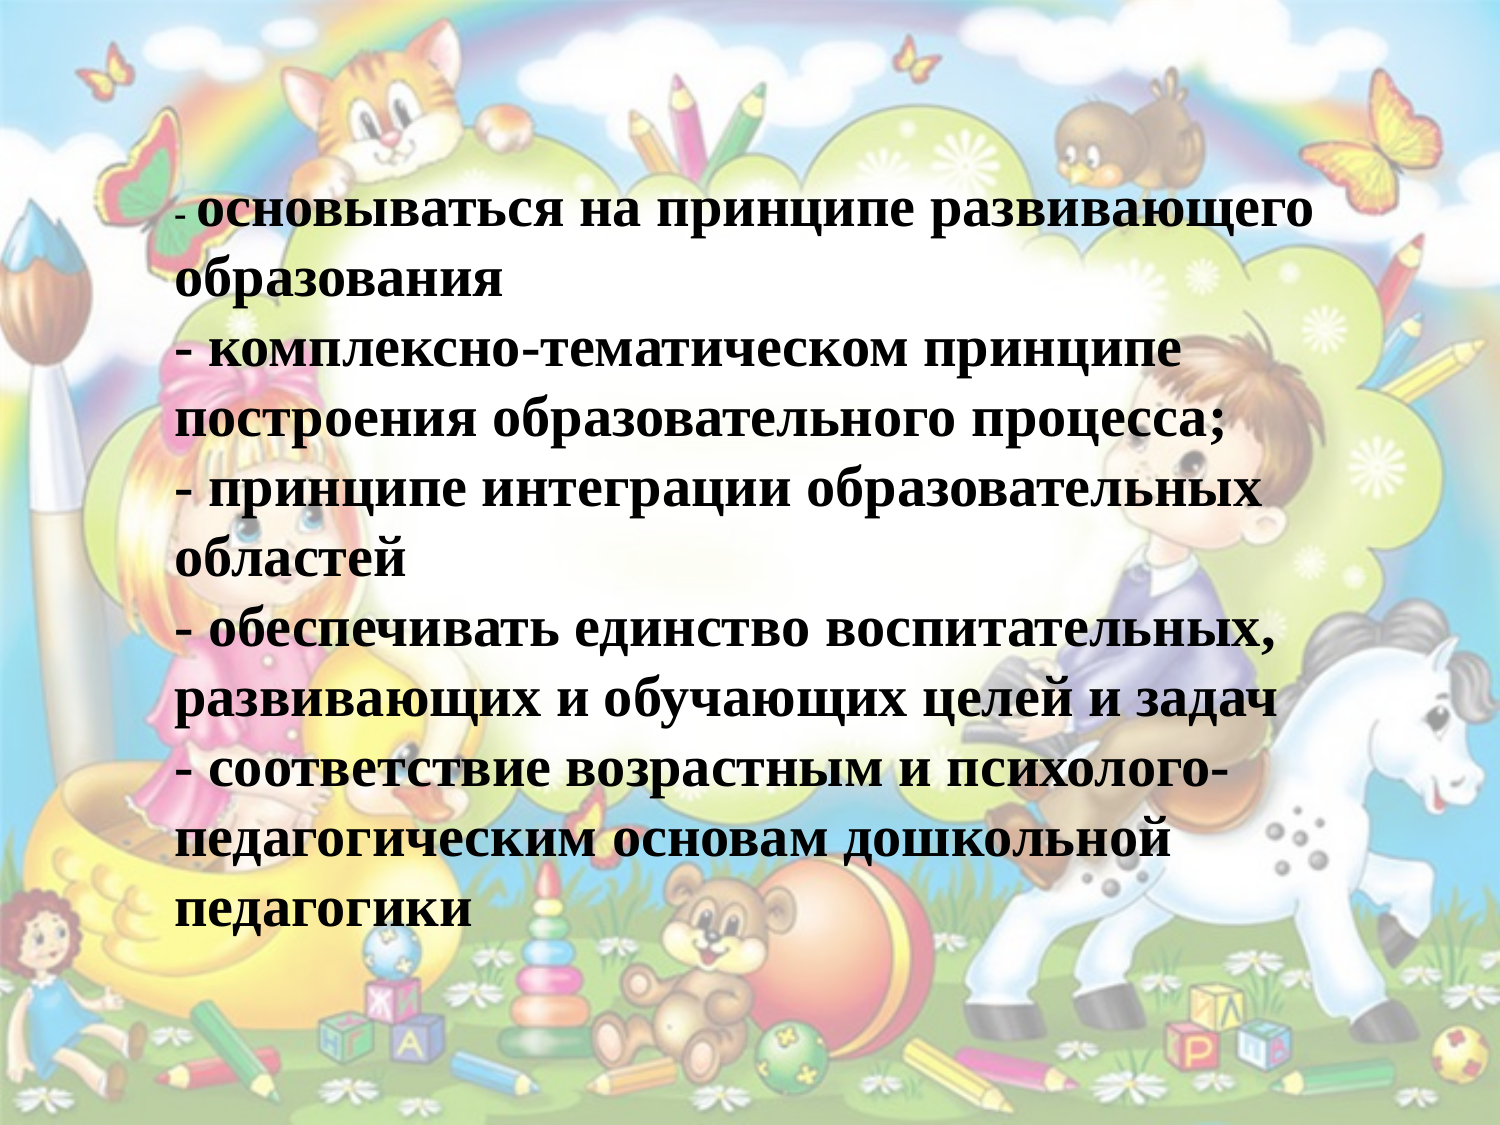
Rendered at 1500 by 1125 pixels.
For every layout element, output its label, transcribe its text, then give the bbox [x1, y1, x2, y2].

text_box - основываться на принципе развивающего образования - комплексно-тематическом принципе построения образовательного процесса; - принципе интеграции образовательных областей - обеспечивать единство воспитательных, развивающих и обучающих целей и задач - соответствие возрастным и психолого-педагогическим основам дошкольной педагогики [159, 160, 1400, 946]
